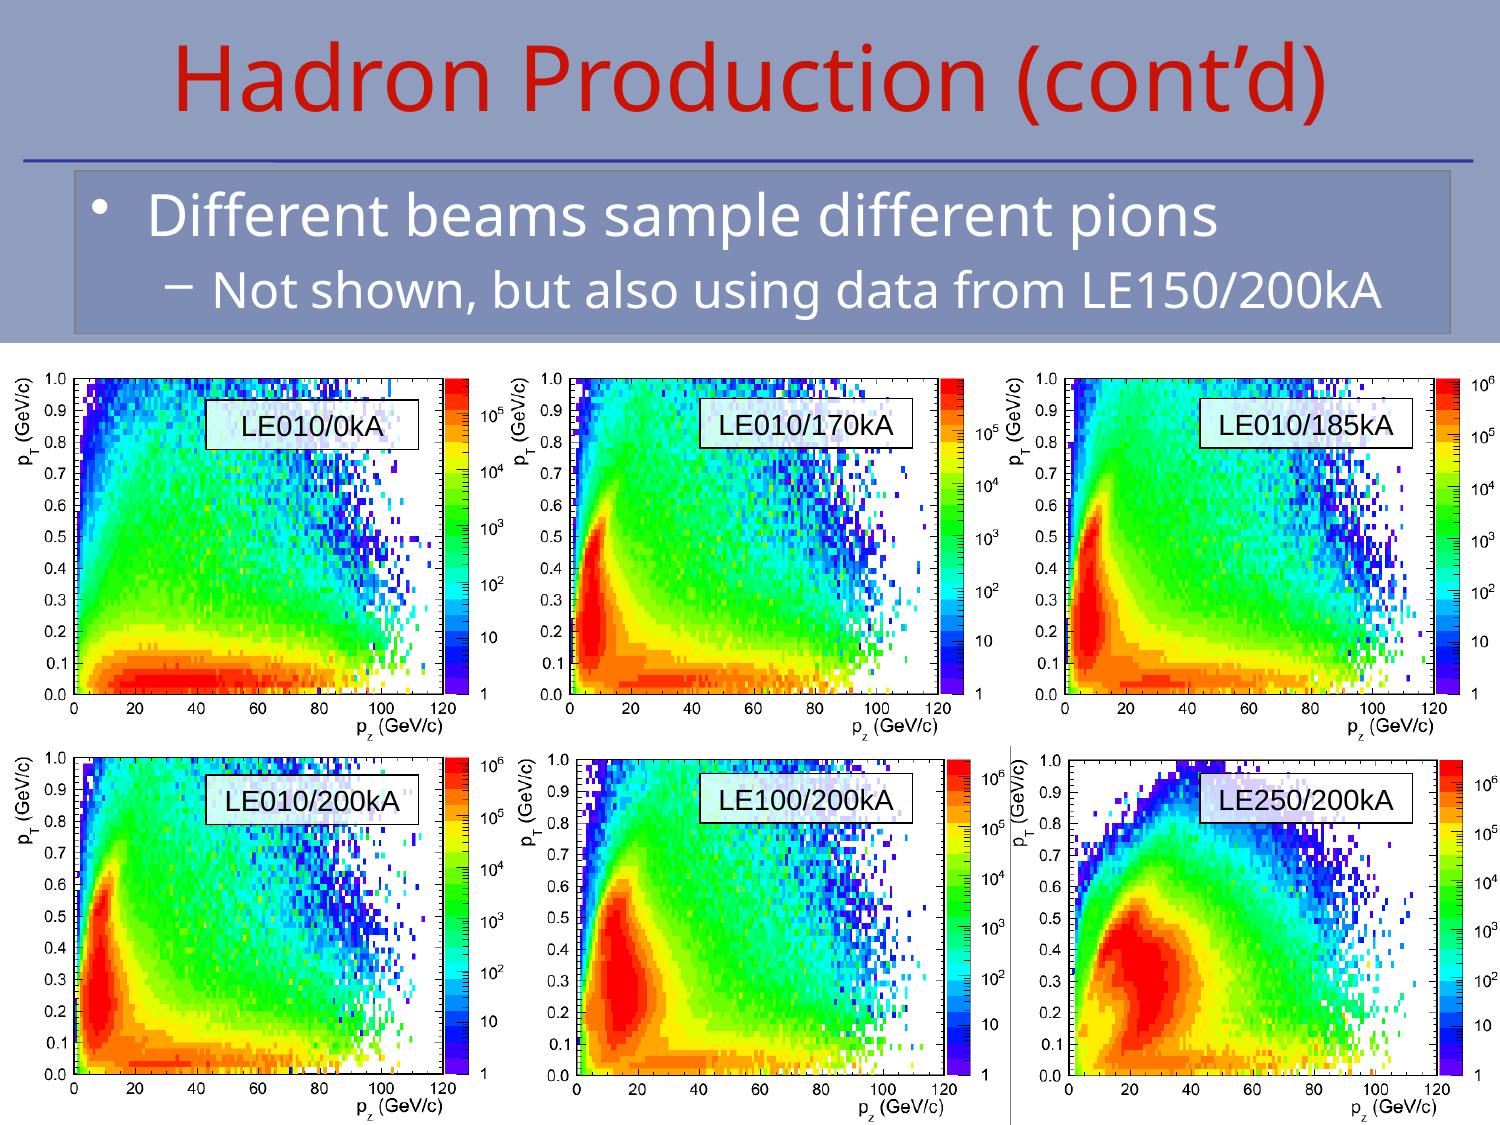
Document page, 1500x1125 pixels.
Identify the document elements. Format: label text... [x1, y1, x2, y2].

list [513, 754, 1011, 1125]
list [1015, 754, 1500, 1125]
picture [0, 343, 1500, 1125]
list Different beams sample different pions Not shown, but also using data from LE150/200kA [74, 170, 1451, 334]
title Hadron Production (cont’d) [87, 0, 1413, 151]
